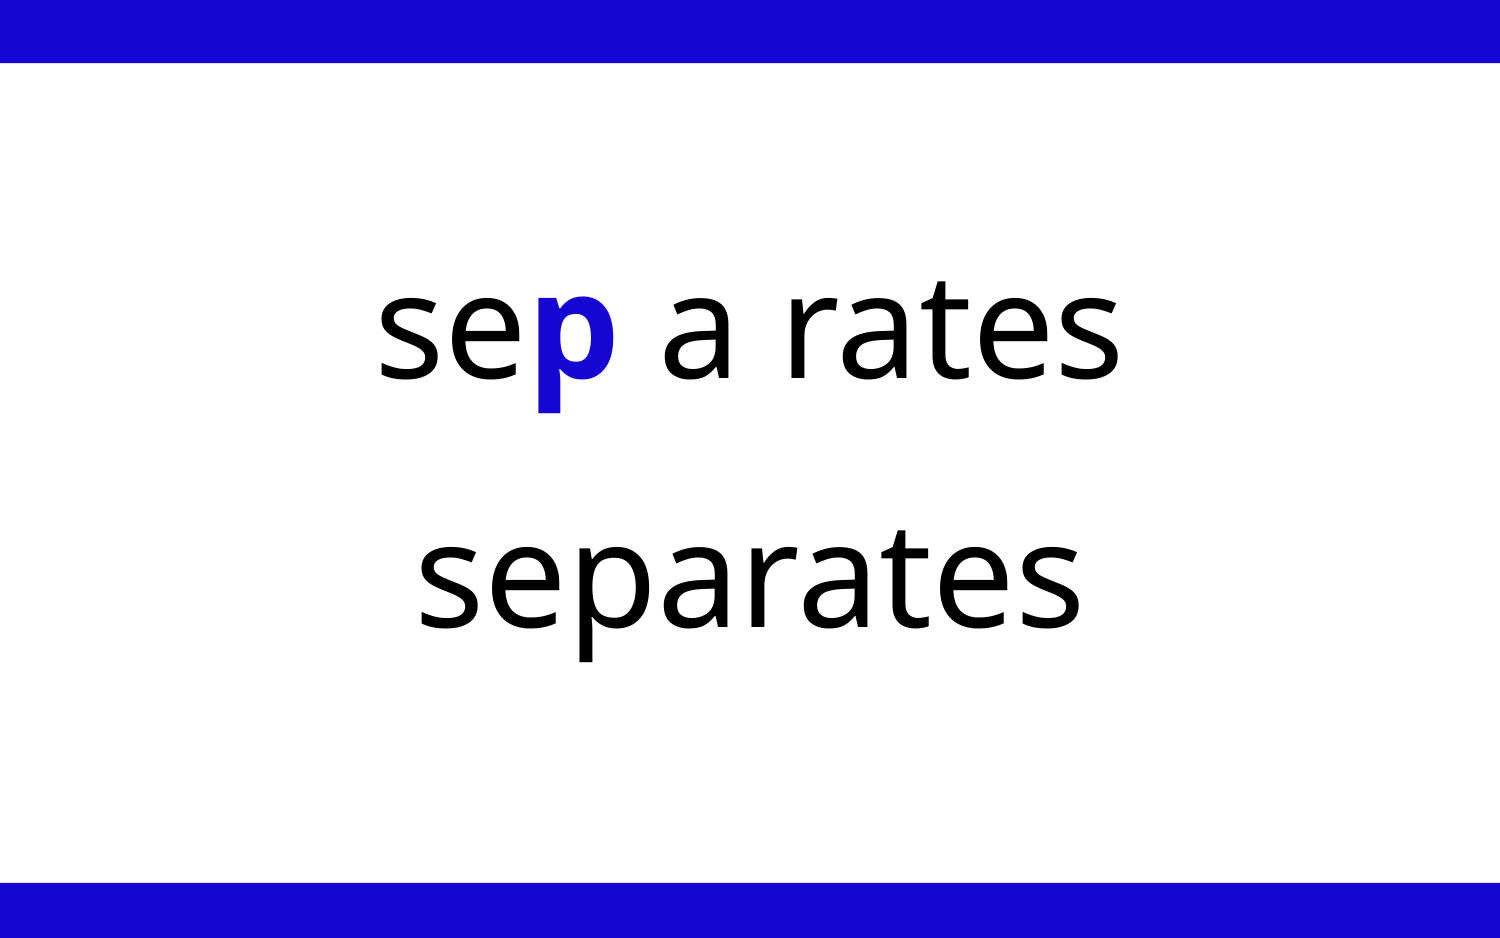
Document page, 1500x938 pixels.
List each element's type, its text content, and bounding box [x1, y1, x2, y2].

text_box sep a rates [0, 244, 1500, 419]
text_box [0, 0, 1500, 64]
text_box separates [0, 492, 1500, 667]
text_box [0, 882, 1500, 938]
